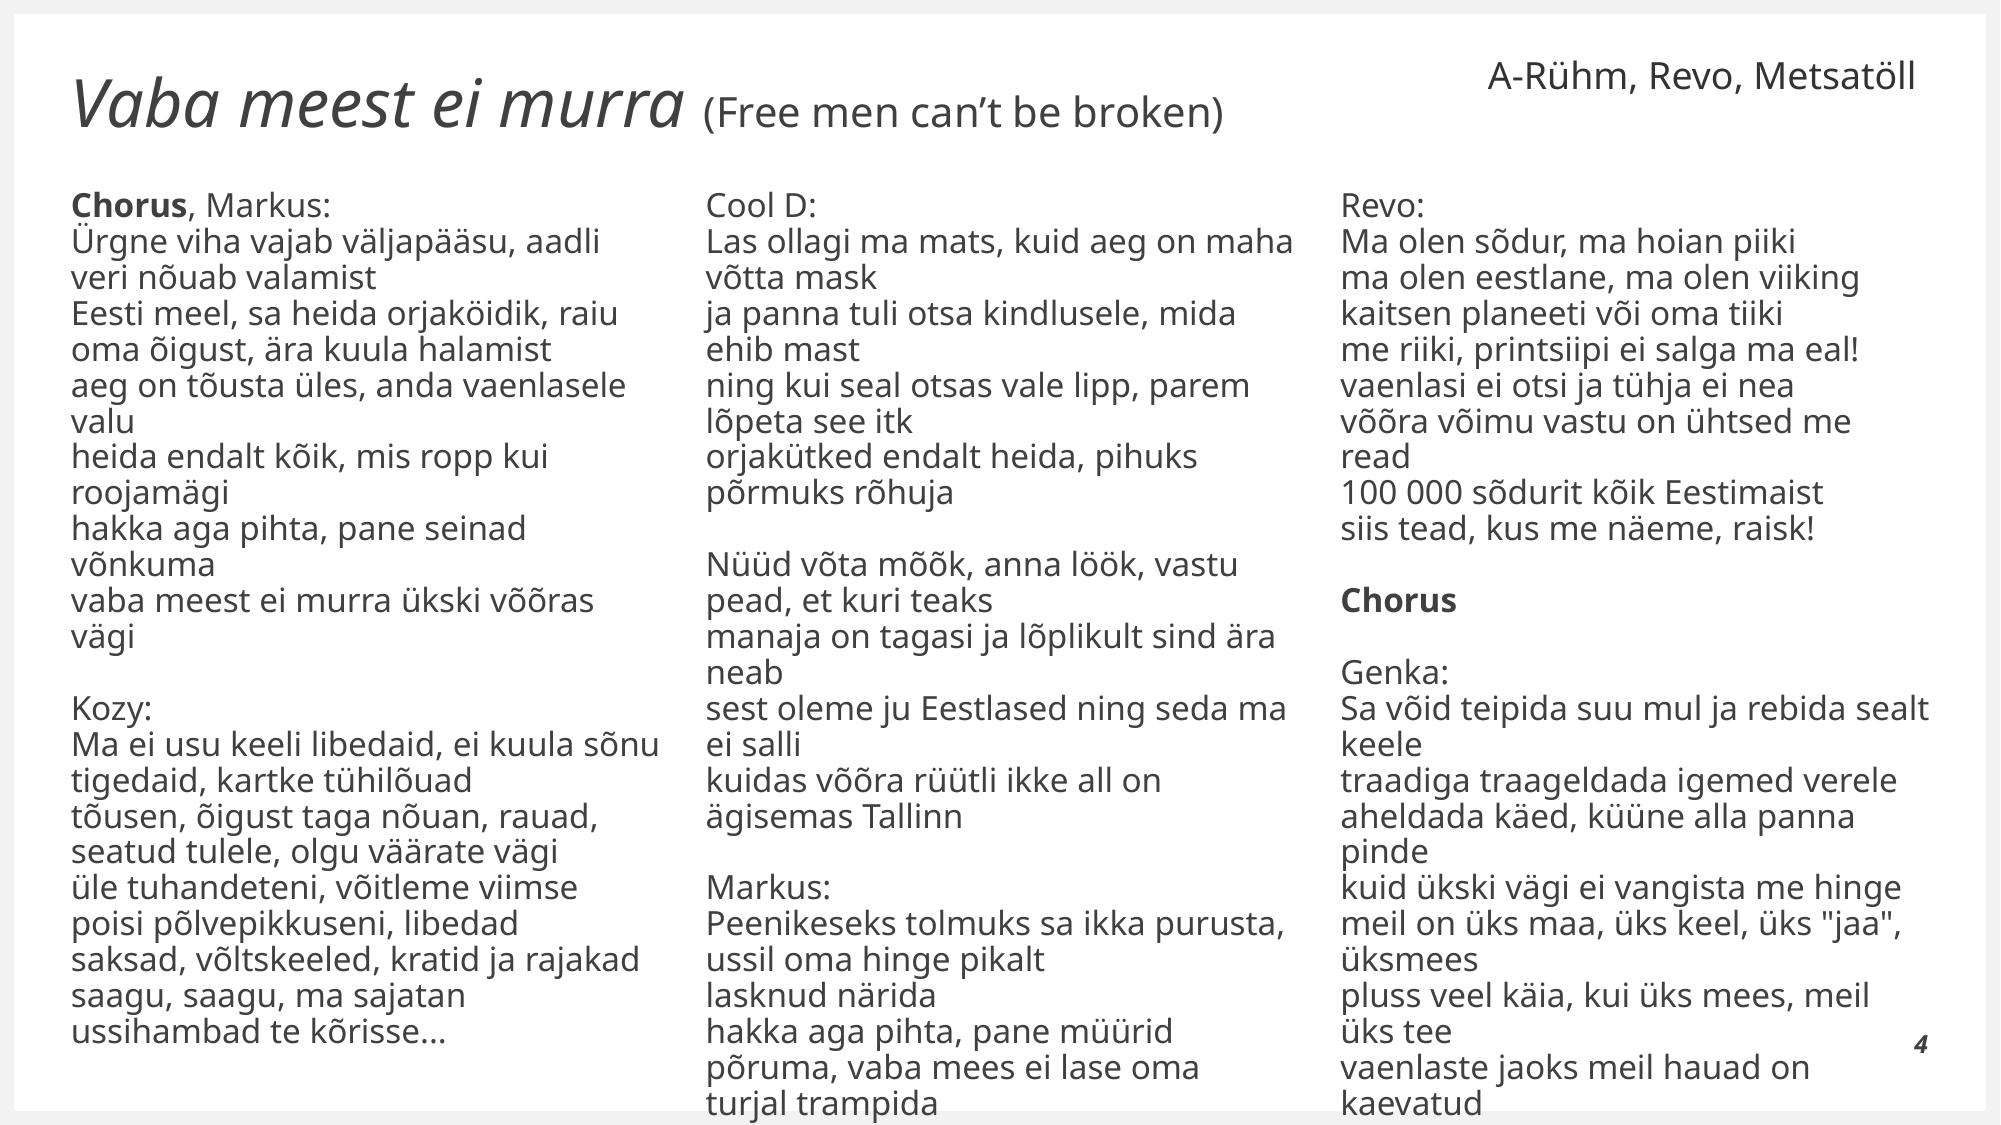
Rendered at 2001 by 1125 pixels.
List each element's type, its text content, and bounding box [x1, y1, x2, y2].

list Cool D: Las ollagi ma mats, kuid aeg on maha võtta mask ja panna tuli otsa kindlusele, mida ehib mast ning kui seal otsas vale lipp, parem lõpeta see itk orjakütked endalt heida, pihuks põrmuks rõhuja Nüüd võta mõõk, anna löök, vastu pead, et kuri teaks manaja on tagasi ja lõplikult sind ära neab sest oleme ju Eestlased ning seda ma ei salli kuidas võõra rüütli ikke all on ägisemas Tallinn Markus: Peenikeseks tolmuks sa ikka purusta, ussil oma hinge pikalt lasknud närida hakka aga pihta, pane müürid põruma, vaba mees ei lase oma turjal trampida [705, 188, 1297, 1016]
slide_number 4 [1885, 1011, 1957, 1081]
list Chorus, Markus: Ürgne viha vajab väljapääsu, aadli veri nõuab valamist Eesti meel, sa heida orjaköidik, raiu oma õigust, ära kuula halamist aeg on tõusta üles, anda vaenlasele valu heida endalt kõik, mis ropp kui roojamägi hakka aga pihta, pane seinad võnkuma vaba meest ei murra ükski võõras vägi Kozy: Ma ei usu keeli libedaid, ei kuula sõnu tigedaid, kartke tühilõuad tõusen, õigust taga nõuan, rauad, seatud tulele, olgu väärate vägi üle tuhandeteni, võitleme viimse poisi põlvepikkuseni, libedad saksad, võltskeeled, kratid ja rajakad saagu, saagu, ma sajatan ussihambad te kõrisse... [70, 188, 662, 1016]
title Vaba meest ei murra (Free men can’t be broken) [70, 70, 1474, 142]
text_box A-Rühm, Revo, Metsatöll [1473, 44, 1957, 105]
list Revo: Ma olen sõdur, ma hoian piiki ma olen eestlane, ma olen viiking kaitsen planeeti või oma tiiki me riiki, printsiipi ei salga ma eal! vaenlasi ei otsi ja tühja ei nea võõra võimu vastu on ühtsed me read 100 000 sõdurit kõik Eestimaist siis tead, kus me näeme, raisk! Chorus Genka: Sa võid teipida suu mul ja rebida sealt keele traadiga traageldada igemed verele aheldada käed, küüne alla panna pinde kuid ükski vägi ei vangista me hinge meil on üks maa, üks keel, üks "jaa", üksmees pluss veel käia, kui üks mees, meil üks tee vaenlaste jaoks meil hauad on kaevatud kaitske me maad: see'n me laste käest laenatud [1340, 188, 1932, 1016]
